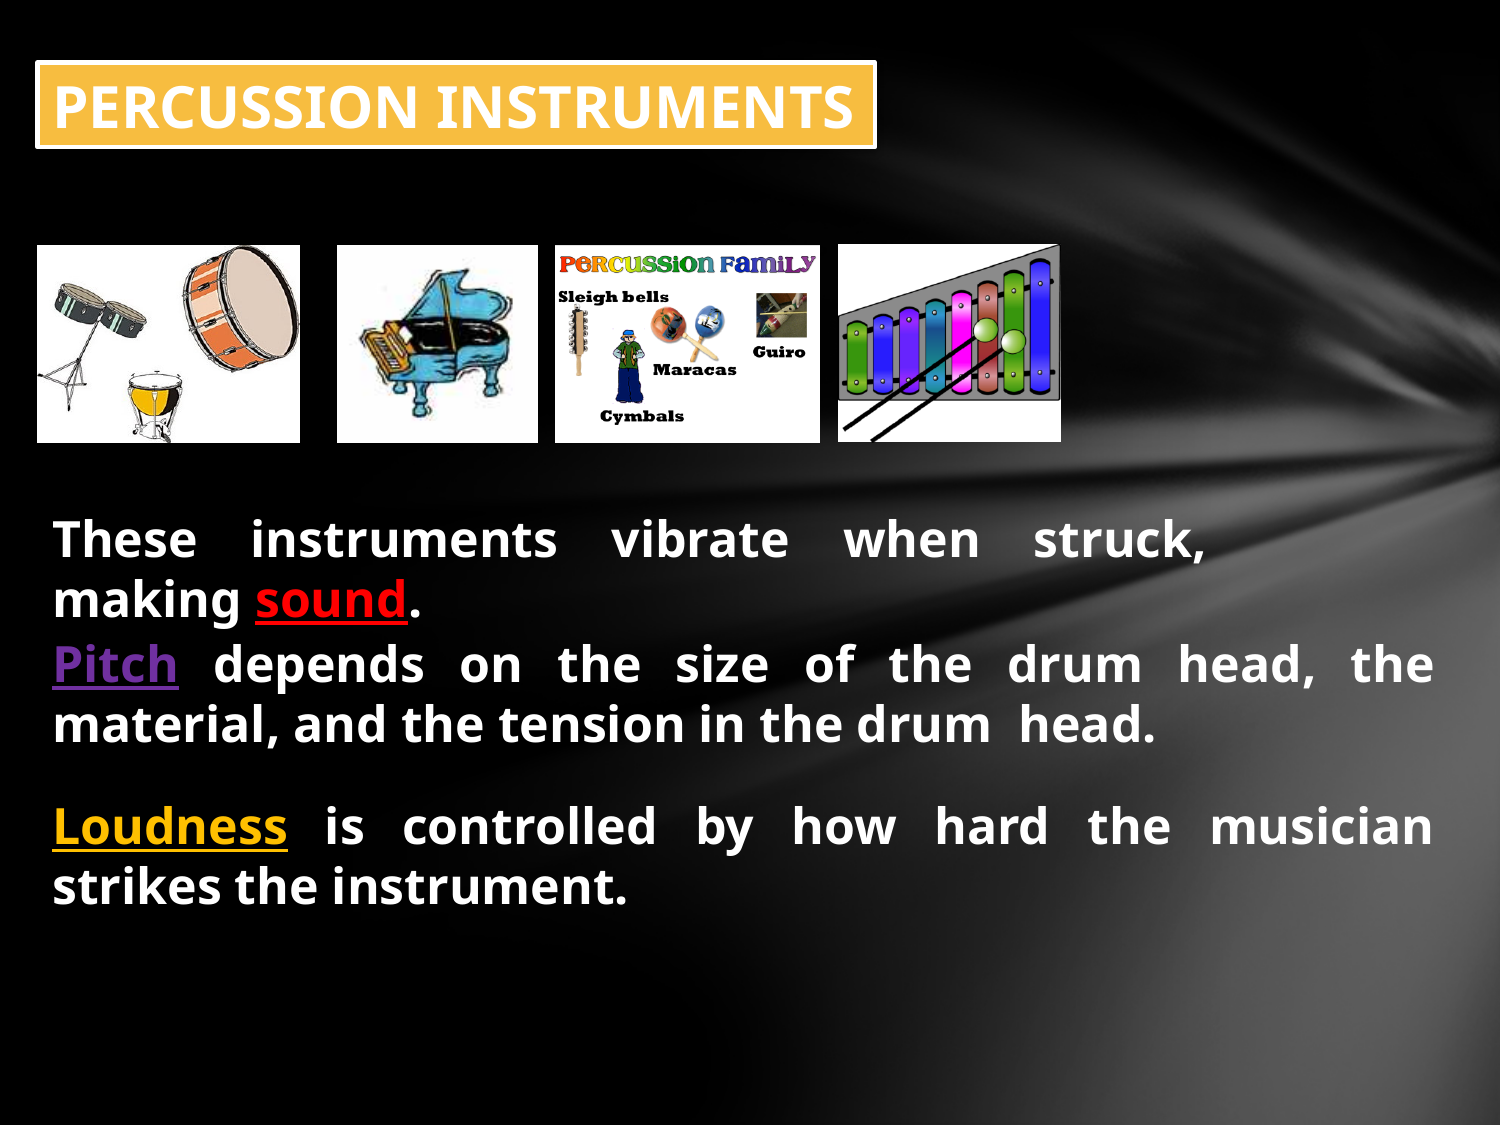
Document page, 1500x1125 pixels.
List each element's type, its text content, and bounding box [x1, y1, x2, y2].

text_box Pitch depends on the size of the drum head, the material, and the tension in the drum head. [37, 624, 1450, 760]
text_box Loudness is controlled by how hard the musician strikes the instrument. [37, 787, 1450, 923]
picture [555, 245, 820, 443]
text_box These instruments vibrate when struck, making sound. [37, 499, 1275, 624]
picture [837, 243, 1062, 443]
picture [337, 245, 538, 443]
picture [37, 245, 301, 443]
text_box PERCUSSION INSTRUMENTS [35, 60, 877, 149]
